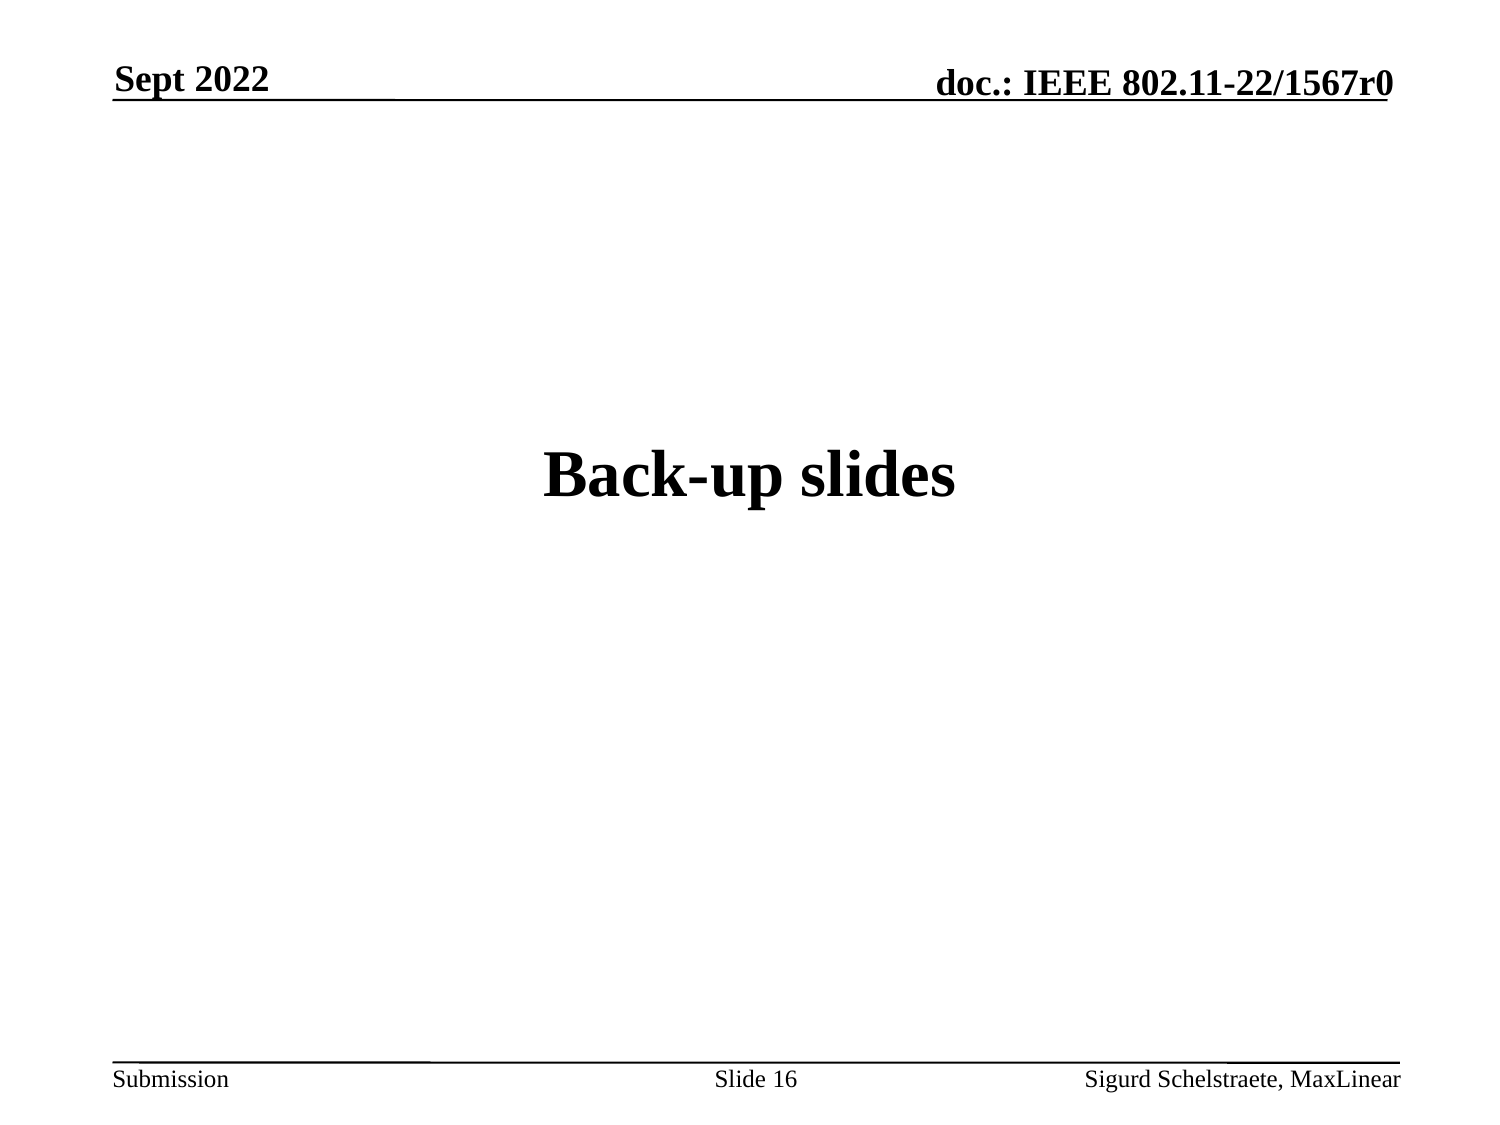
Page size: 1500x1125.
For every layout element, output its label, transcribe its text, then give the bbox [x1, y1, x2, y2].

title Back-up slides [112, 349, 1388, 591]
footer Sigurd Schelstraete, MaxLinear [878, 1061, 1402, 1093]
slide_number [114, 54, 423, 100]
slide_number Slide 16 [712, 1061, 800, 1123]
